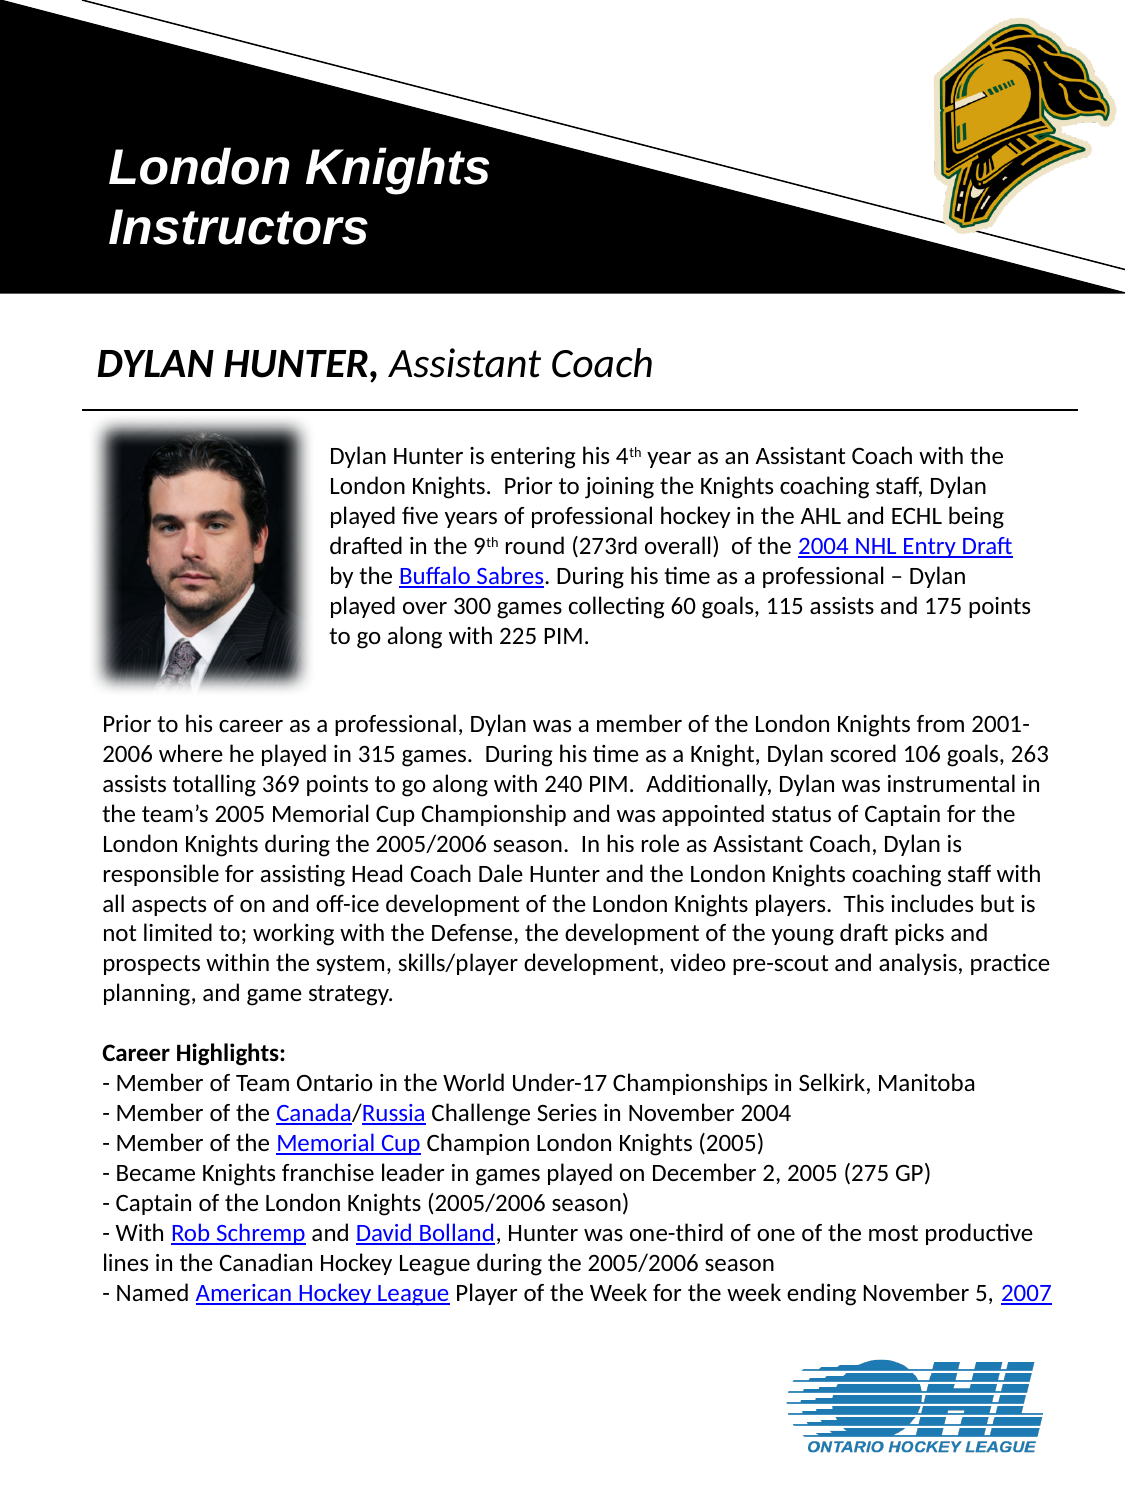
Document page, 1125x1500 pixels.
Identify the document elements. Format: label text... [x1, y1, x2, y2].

picture [784, 1359, 1044, 1454]
text_box DYLAN HUNTER, Assistant Coach [81, 328, 1013, 393]
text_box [81, 0, 1125, 270]
text_box Dylan Hunter is entering his 4th year as an Assistant Coach with the London Knights. Prior to joining the Knights coaching staff, Dylan played five years of professional hockey in the AHL and ECHL being drafted in the 9th round (273rd overall) of the 2004 NHL Entry Draft by the Buffalo Sabres. During his time as a professional – Dylan played over 300 games collecting 60 goals, 115 assists and 175 points to go along with 225 PIM. [320, 432, 1053, 657]
text_box Misha S. Donskov The University of Western Ontario Graduate School of Kinesiology KIN 9630: Art & Science of Coaching Dr. Bob La Rose [712, 1203, 1125, 1473]
picture [87, 412, 316, 698]
picture [924, 0, 1125, 260]
text_box London Knights Instructors [0, 0, 1125, 293]
text_box Prior to his career as a professional, Dylan was a member of the London Knights from 2001-2006 where he played in 315 games. During his time as a Knight, Dylan scored 106 goals, 263 assists totalling 369 points to go along with 240 PIM. Additionally, Dylan was instrumental in the team’s 2005 Memorial Cup Championship and was appointed status of Captain for the London Knights during the 2005/2006 season. In his role as Assistant Coach, Dylan is responsible for assisting Head Coach Dale Hunter and the London Knights coaching staff with all aspects of on and off-ice development of the London Knights players. This includes but is not limited to; working with the Defense, the development of the young draft picks and prospects within the system, skills/player development, video pre-scout and analysis, practice planning, and game strategy. Career Highlights: - Member of Team Ontario in the World Under-17 Championships in Selkirk, Manitoba - Member of the Canada/Russia Challenge Series in November 2004 - Member of the Memorial Cup Champion London Knights (2005) - Became Knights franchise leader in games played on December 2, 2005 (275 GP) - Captain of the London Knights (2005/2006 season) - With Rob Schremp and David Bolland, Hunter was one-third of one of the most productive lines in the Canadian Hockey League during the 2005/2006 season - Named American Hockey League Player of the Week for the week ending November 5, 2007 [87, 699, 1084, 1344]
